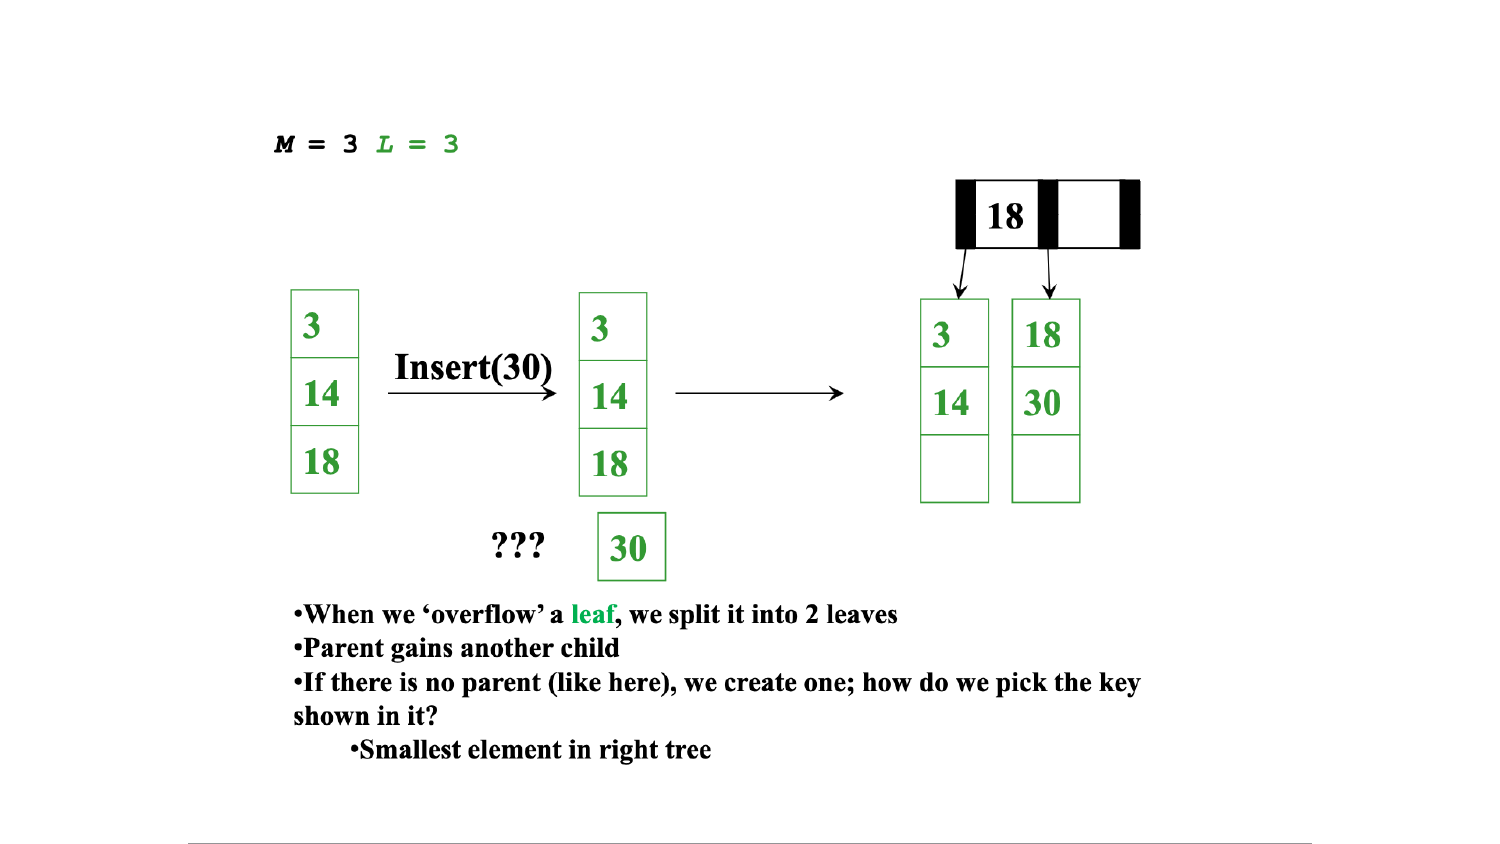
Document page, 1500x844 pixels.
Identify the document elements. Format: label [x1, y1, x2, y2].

picture [187, 0, 1313, 844]
